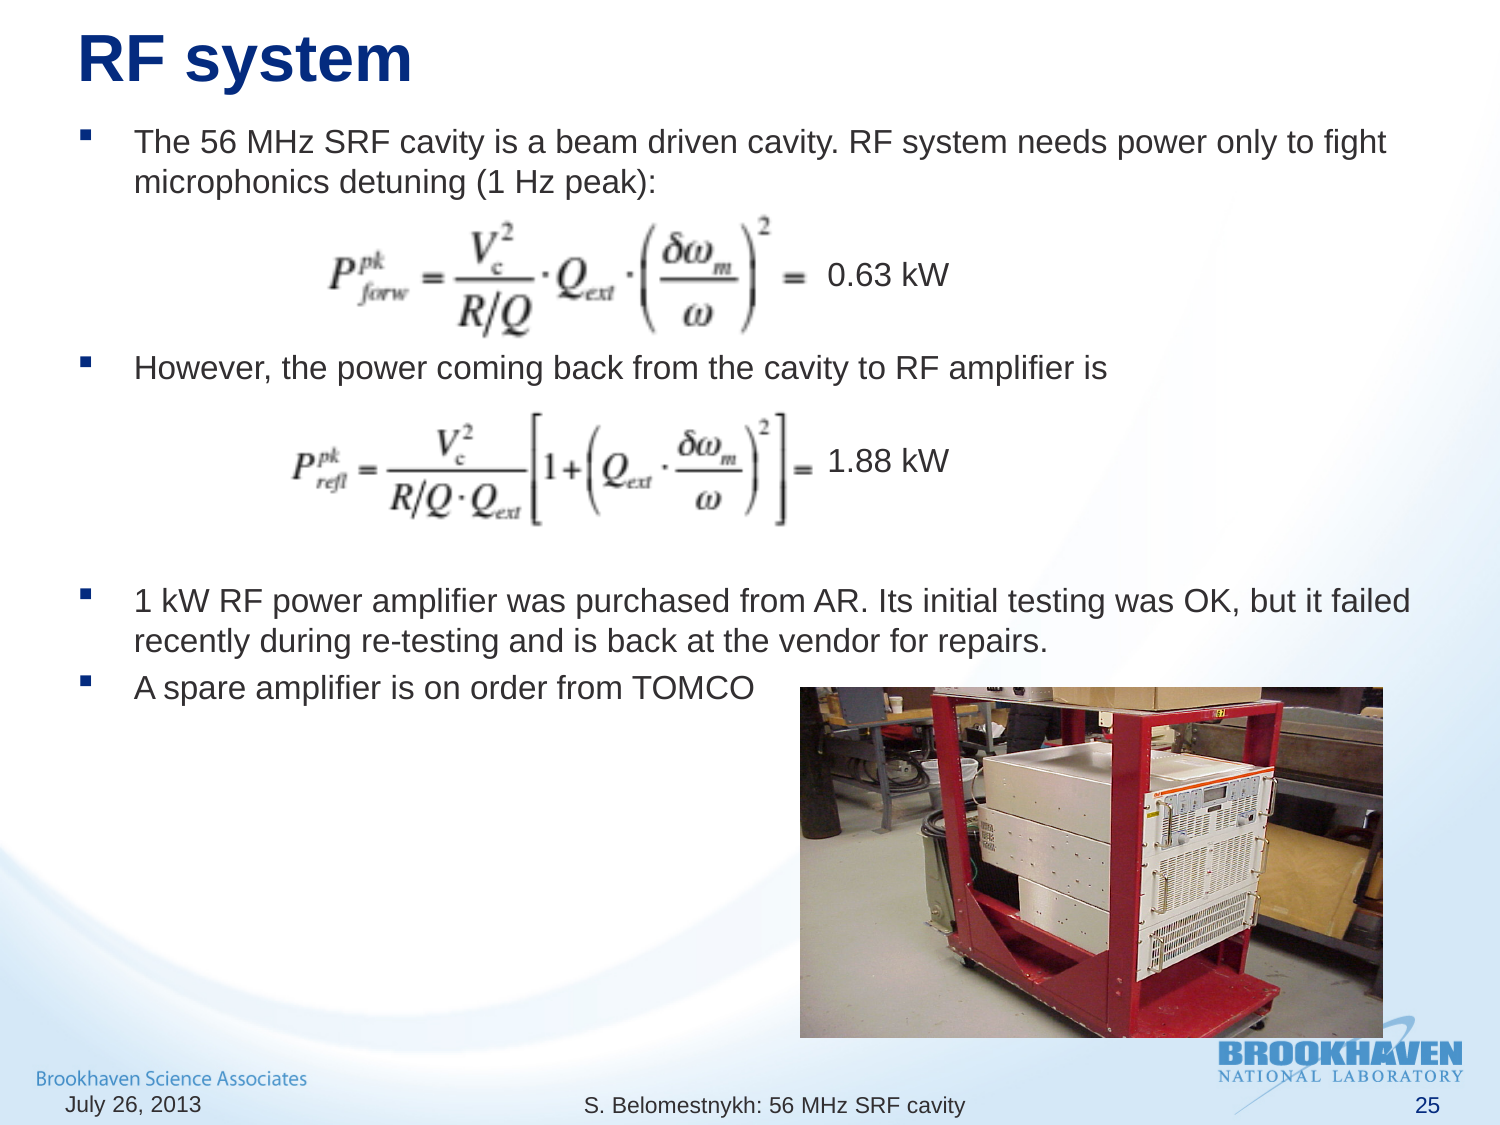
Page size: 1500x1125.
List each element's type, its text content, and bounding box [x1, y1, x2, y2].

list The 56 MHz SRF cavity is a beam driven cavity. RF system needs power only to fight microphonics detuning (1 Hz peak): 0.63 kW However, the power coming back from the cavity to RF amplifier is 1.88 kW 1 kW RF power amplifier was purchased from AR. Its initial testing was OK, but it failed recently during re-testing and is back at the vendor for repairs. A spare amplifier is on order from TOMCO [62, 112, 1463, 863]
slide_number 25 [1399, 1074, 1488, 1125]
title RF system [62, 0, 1438, 112]
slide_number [49, 1074, 326, 1125]
footer S. Belomestnykh: 56 MHz SRF cavity [437, 1074, 1113, 1125]
picture [0, 0, 1500, 1125]
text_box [287, 406, 818, 534]
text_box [323, 207, 813, 342]
